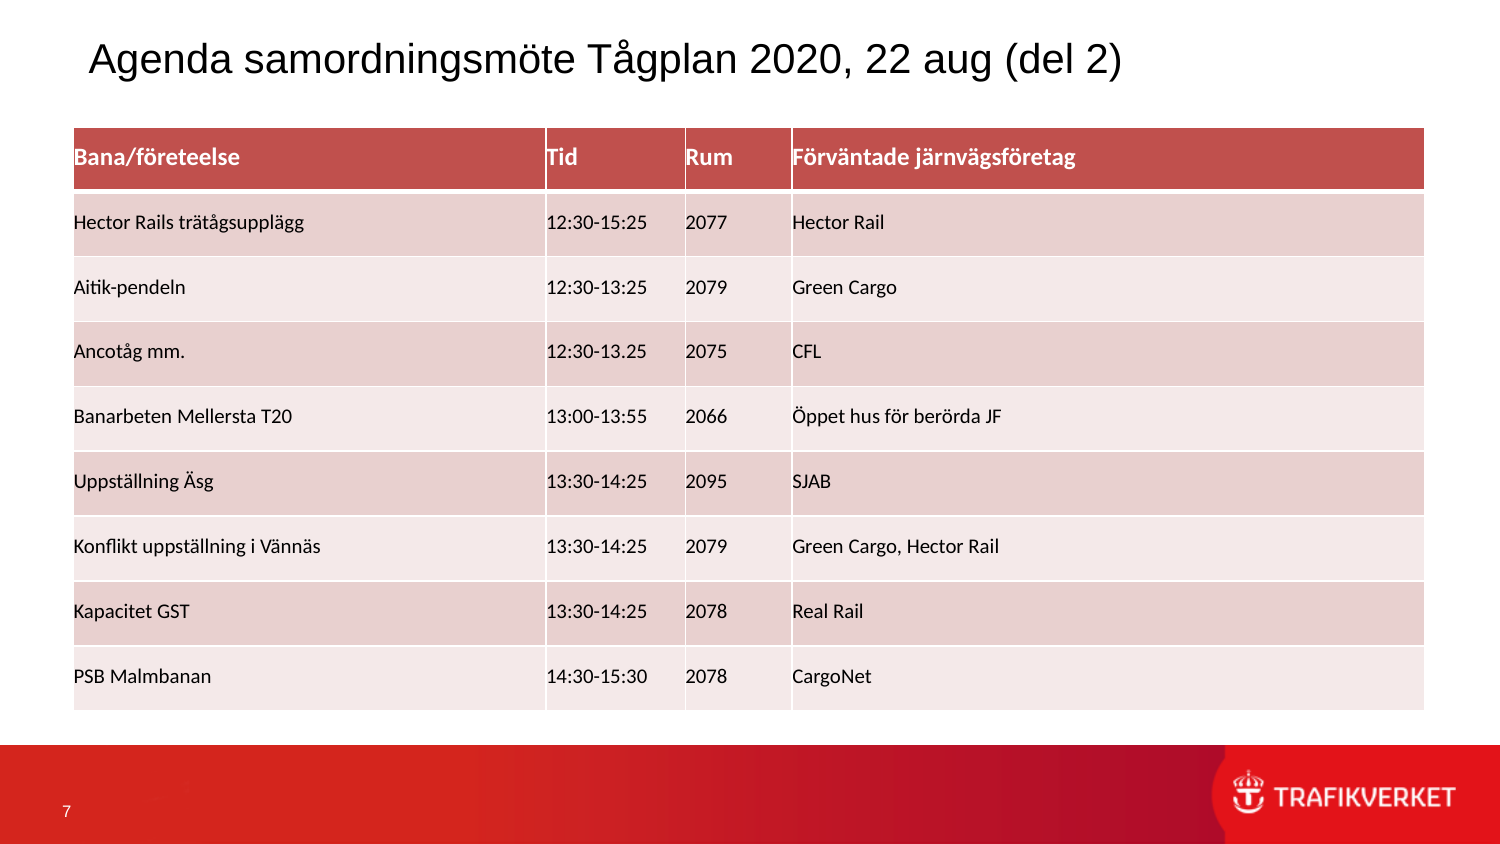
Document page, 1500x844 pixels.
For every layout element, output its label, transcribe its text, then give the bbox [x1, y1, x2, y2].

picture [0, 745, 1500, 844]
table_cell 2078 [686, 582, 791, 645]
table_cell PSB Malmbanan [74, 647, 545, 710]
table_cell 12:30-15:25 [547, 194, 685, 256]
table_cell 12:30-13:25 [547, 257, 685, 321]
table_cell 13:00-13:55 [547, 387, 685, 450]
table_header Förväntade järnvägsföretag [793, 128, 1424, 189]
table_header Bana/företeelse [74, 128, 545, 189]
table_cell Green Cargo, Hector Rail [793, 517, 1424, 580]
table_cell 2079 [686, 257, 791, 321]
table_cell CFL [793, 322, 1424, 386]
table_cell Kapacitet GST [74, 582, 545, 645]
table_cell CargoNet [793, 647, 1424, 710]
table_cell 13:30-14:25 [547, 452, 685, 515]
table_cell 12:30-13.25 [547, 322, 685, 386]
table_header Rum [686, 128, 791, 189]
table_cell Öppet hus för berörda JF [793, 387, 1424, 450]
table_cell Aitik-pendeln [74, 257, 545, 321]
table_cell Konflikt uppställning i Vännäs [74, 517, 545, 580]
table_header Tid [547, 128, 685, 189]
table_cell 14:30-15:30 [547, 647, 685, 710]
table_cell Banarbeten Mellersta T20 [74, 387, 545, 450]
table_cell 13:30-14:25 [547, 582, 685, 645]
table_cell 2095 [686, 452, 791, 515]
table_cell Real Rail [793, 582, 1424, 645]
title Agenda samordningsmöte Tågplan 2020, 22 aug (del 2) [73, 22, 1424, 91]
table_cell SJAB [793, 452, 1424, 515]
table_cell Green Cargo [793, 257, 1424, 321]
table_cell Hector Rail [793, 194, 1424, 256]
table_cell Hector Rails trätågsupplägg [74, 194, 545, 256]
table_cell Uppställning Äsg [74, 452, 545, 515]
table_cell 2066 [686, 387, 791, 450]
table_cell 2078 [686, 647, 791, 710]
table_cell Ancotåg mm. [74, 322, 545, 386]
table_cell 2079 [686, 517, 791, 580]
table_cell 2075 [686, 322, 791, 386]
table_cell 13:30-14:25 [547, 517, 685, 580]
table_cell 2077 [686, 194, 791, 256]
